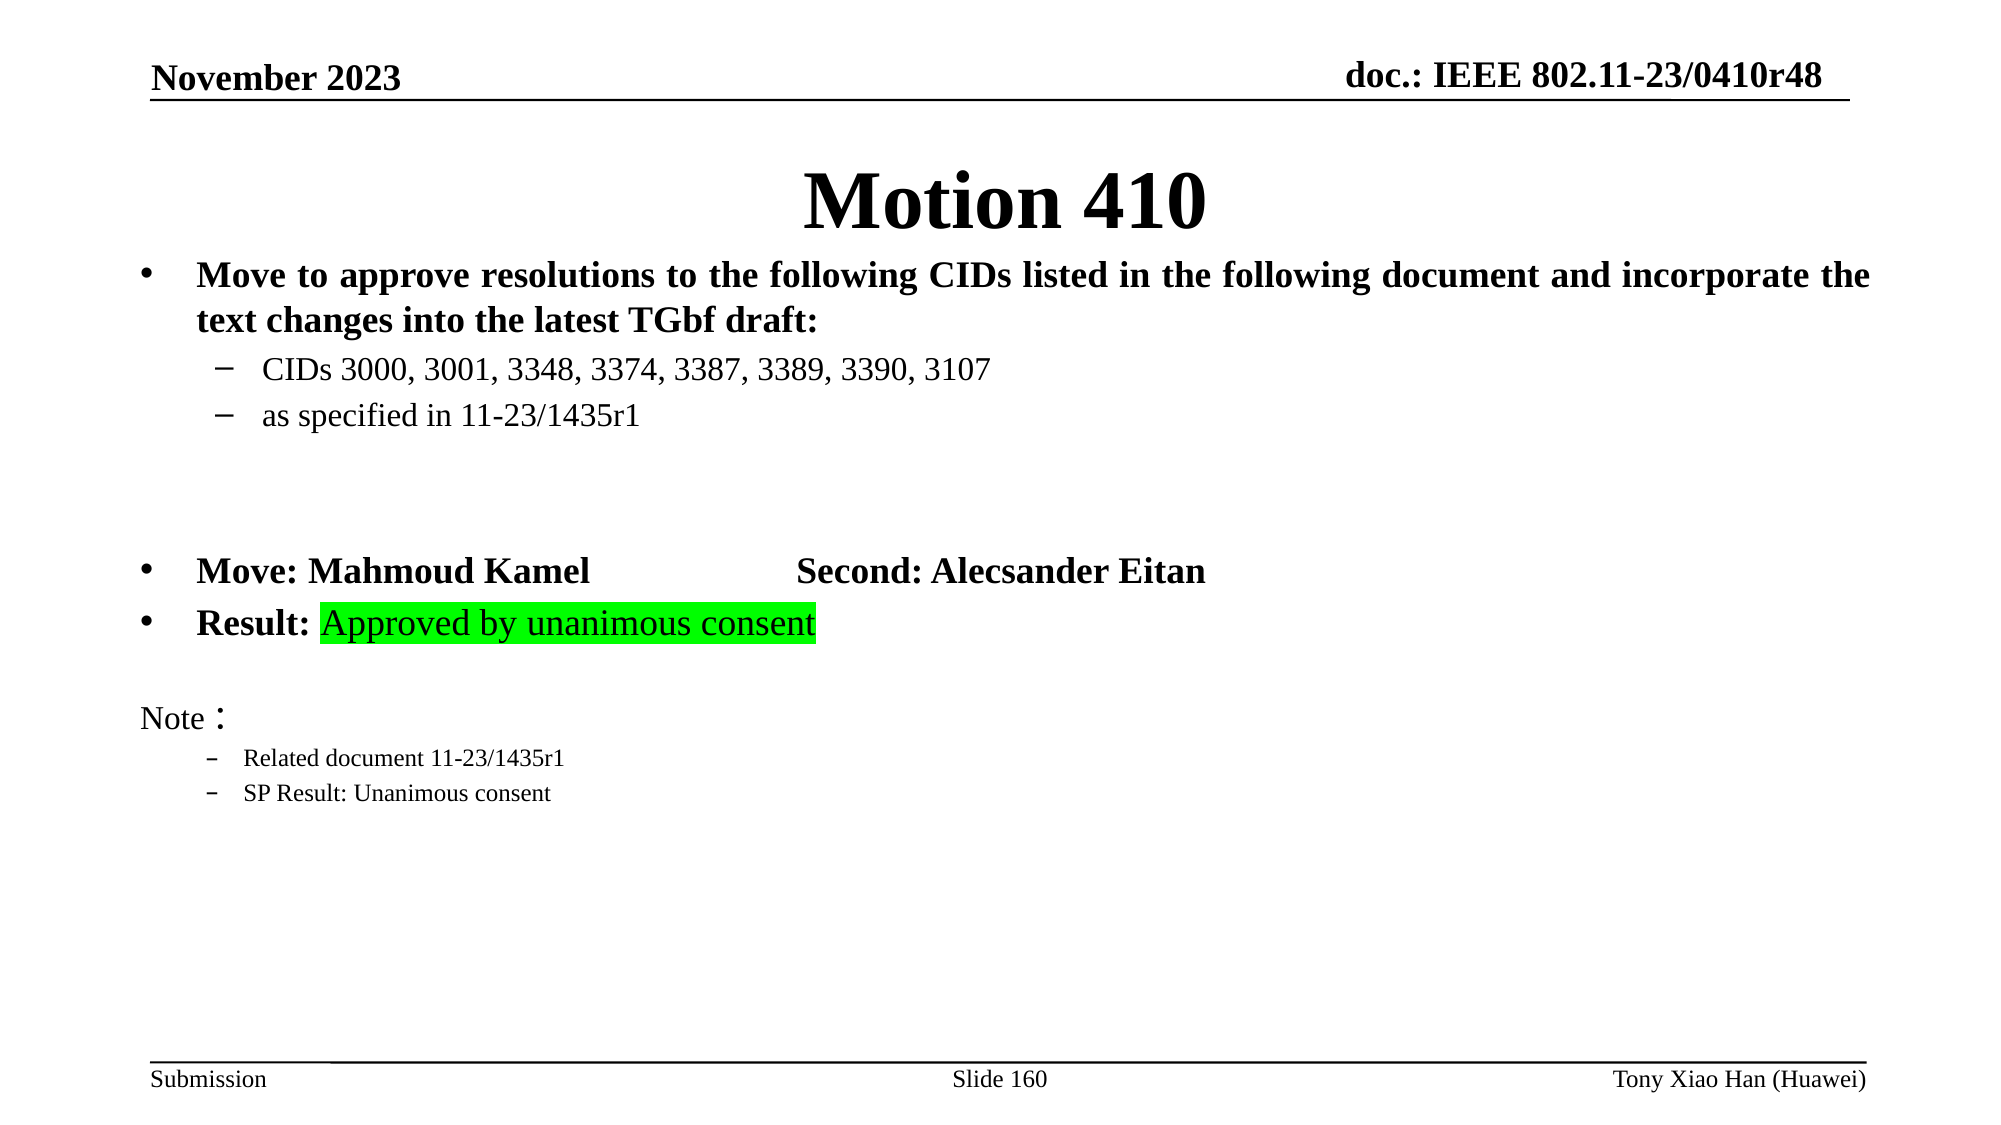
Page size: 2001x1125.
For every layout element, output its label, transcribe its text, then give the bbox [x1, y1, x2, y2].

text_box Motion 410 [368, 137, 1644, 212]
text_box Move to approve resolutions to the following CIDs listed in the following document and incorporate the text changes into the latest TGbf draft: CIDs 3000, 3001, 3348, 3374, 3387, 3389, 3390, 3107 as specified in 11-23/1435r1 Move: Mahmoud Kamel Second: Alecsander Eitan Result: Approved by unanimous consent Note： Related document 11-23/1435r1 SP Result: Unanimous consent [125, 212, 1888, 900]
